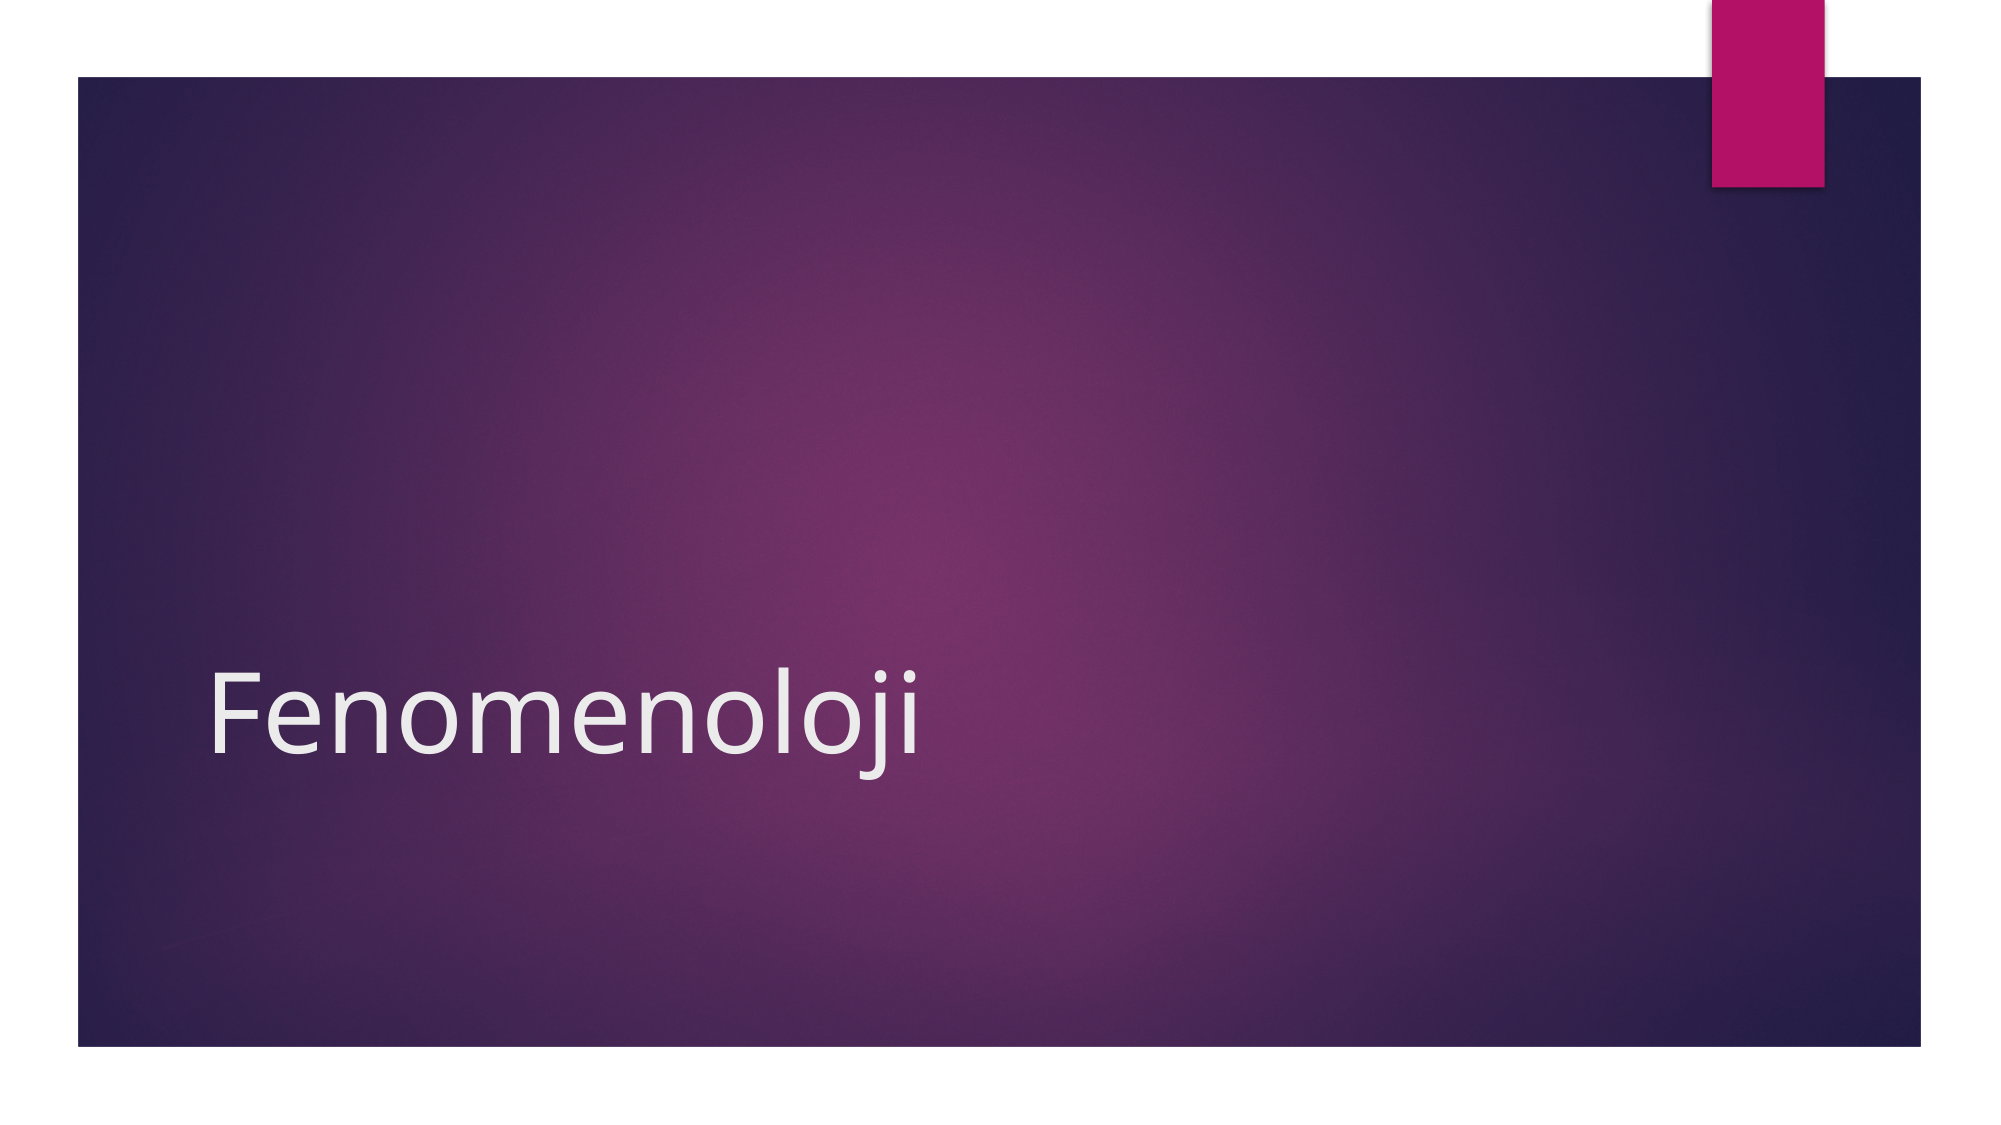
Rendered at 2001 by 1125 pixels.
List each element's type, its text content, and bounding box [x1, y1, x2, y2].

title Fenomenoloji [189, 344, 1638, 784]
